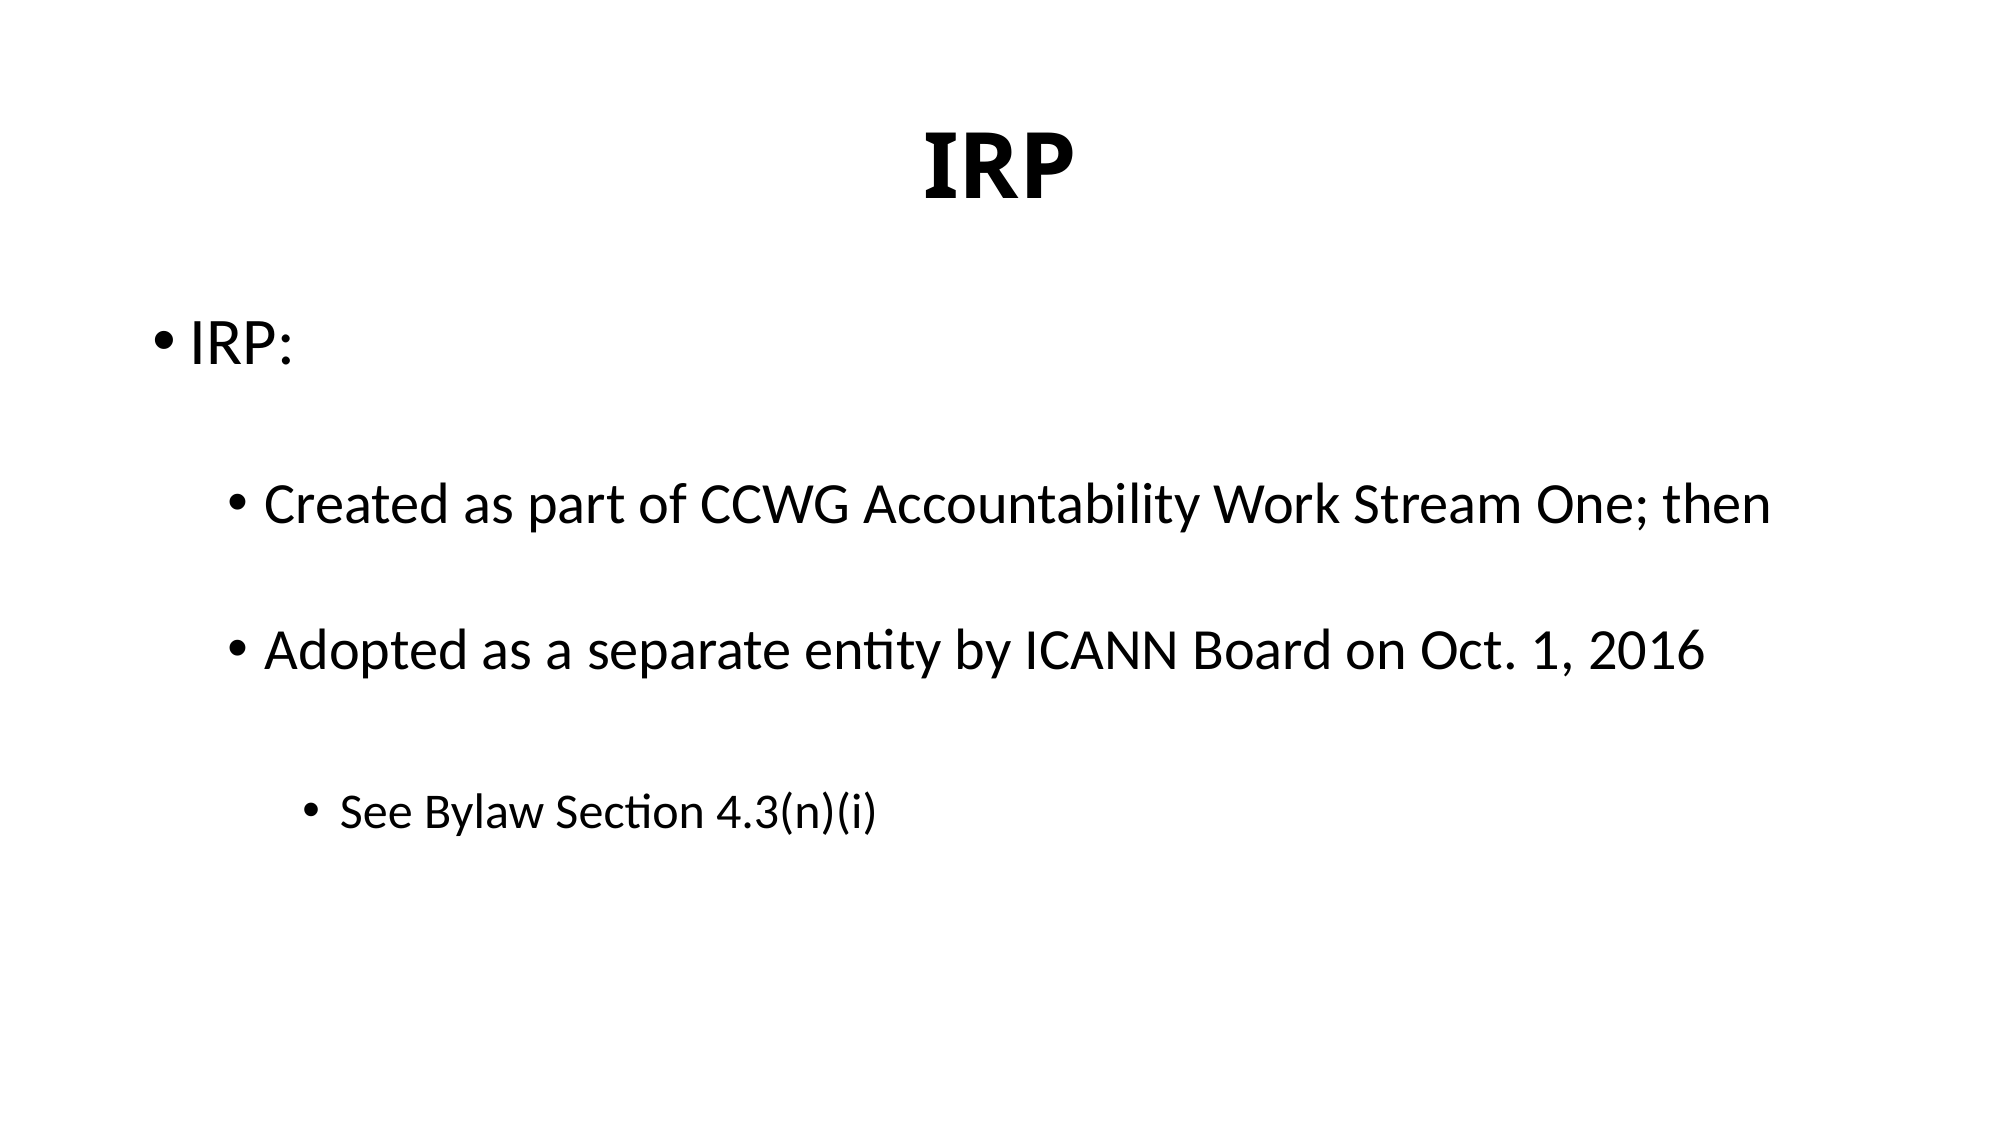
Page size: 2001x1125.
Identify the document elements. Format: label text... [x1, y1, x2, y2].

title IRP [137, 59, 1863, 278]
list IRP: Created as part of CCWG Accountability Work Stream One; then Adopted as a separate entity by ICANN Board on Oct. 1, 2016 See Bylaw Section 4.3(n)(i) [137, 299, 1863, 1014]
